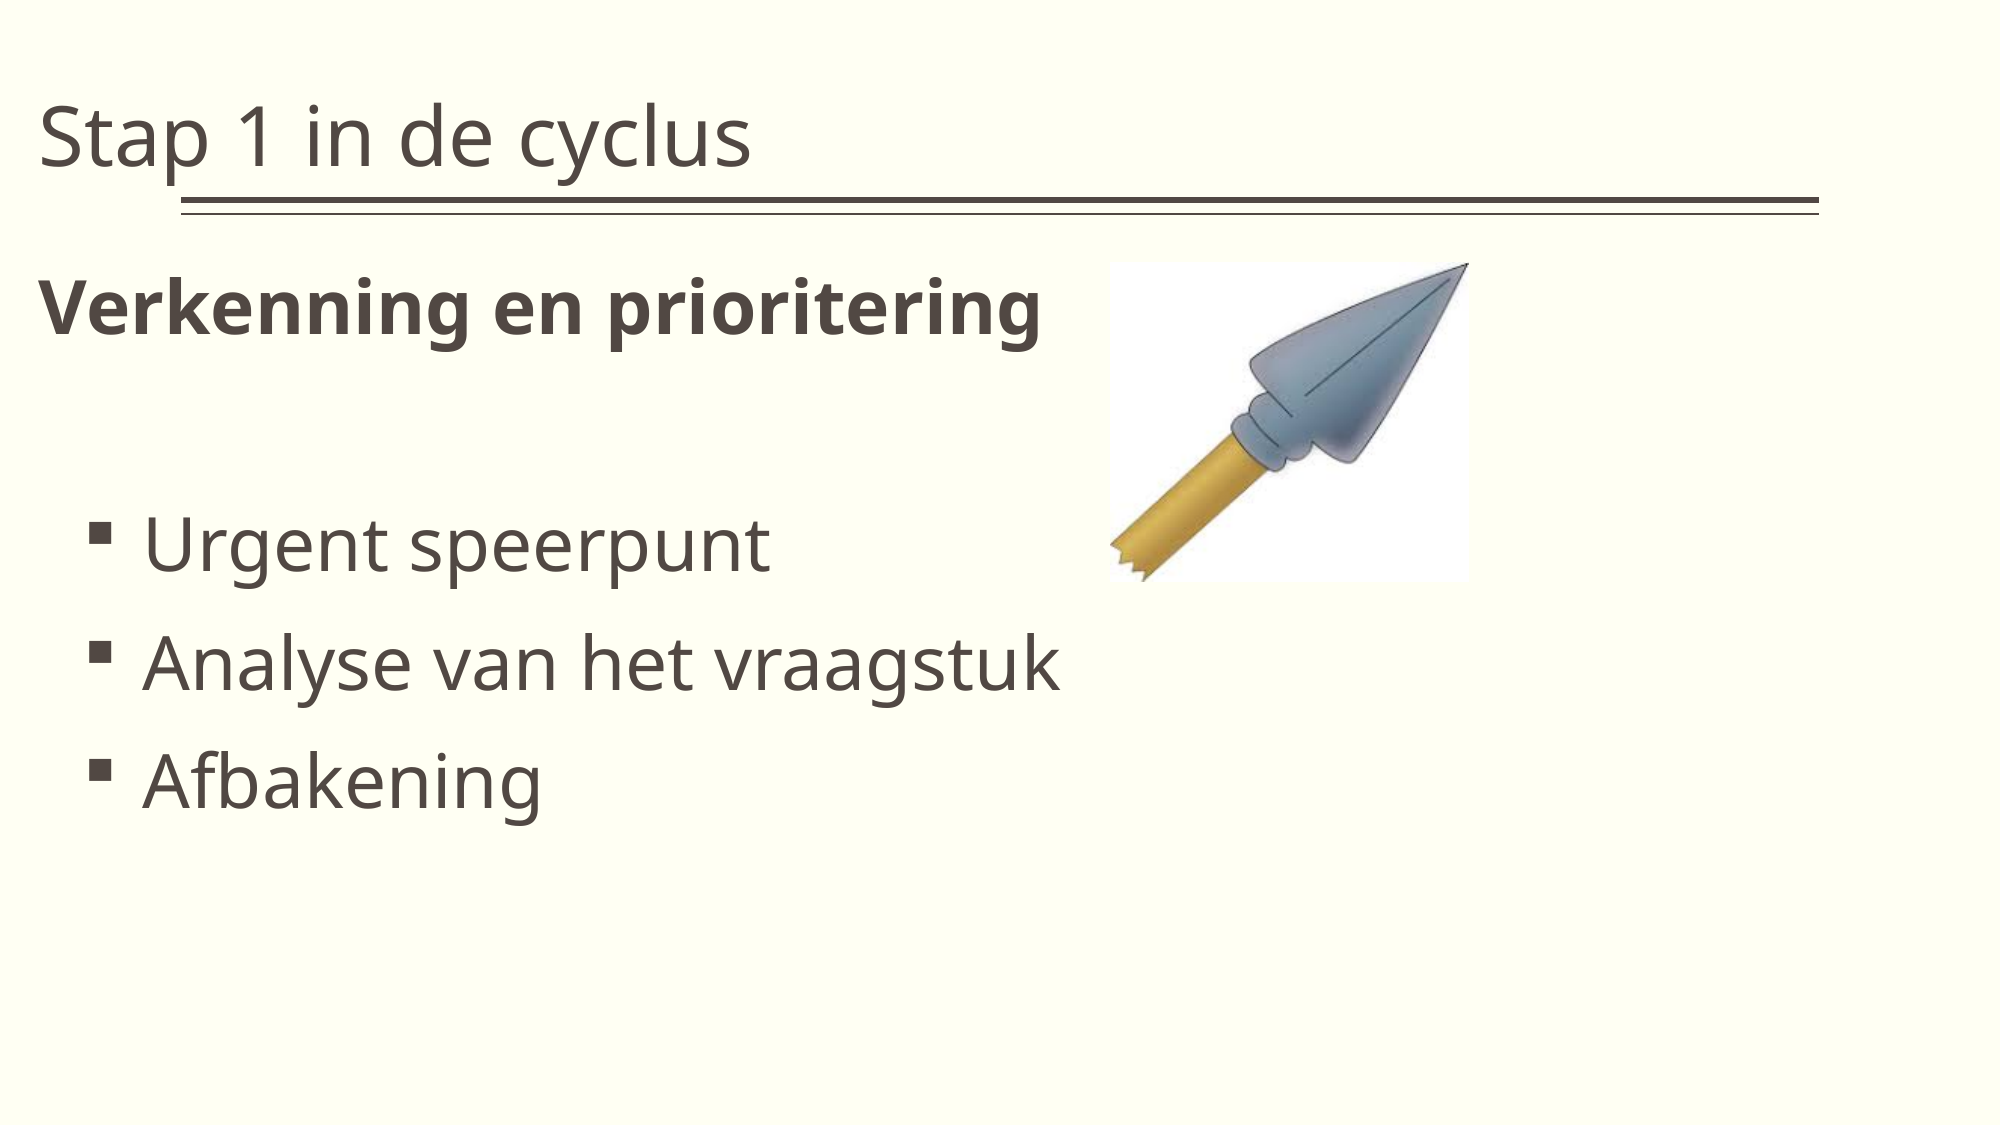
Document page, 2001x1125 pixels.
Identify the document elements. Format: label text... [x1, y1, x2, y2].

title Stap 1 in de cyclus [38, 12, 1819, 193]
list Verkenning en prioritering Urgent speerpunt Analyse van het vraagstuk Afbakening [38, 262, 1819, 1013]
picture [1110, 262, 1469, 582]
